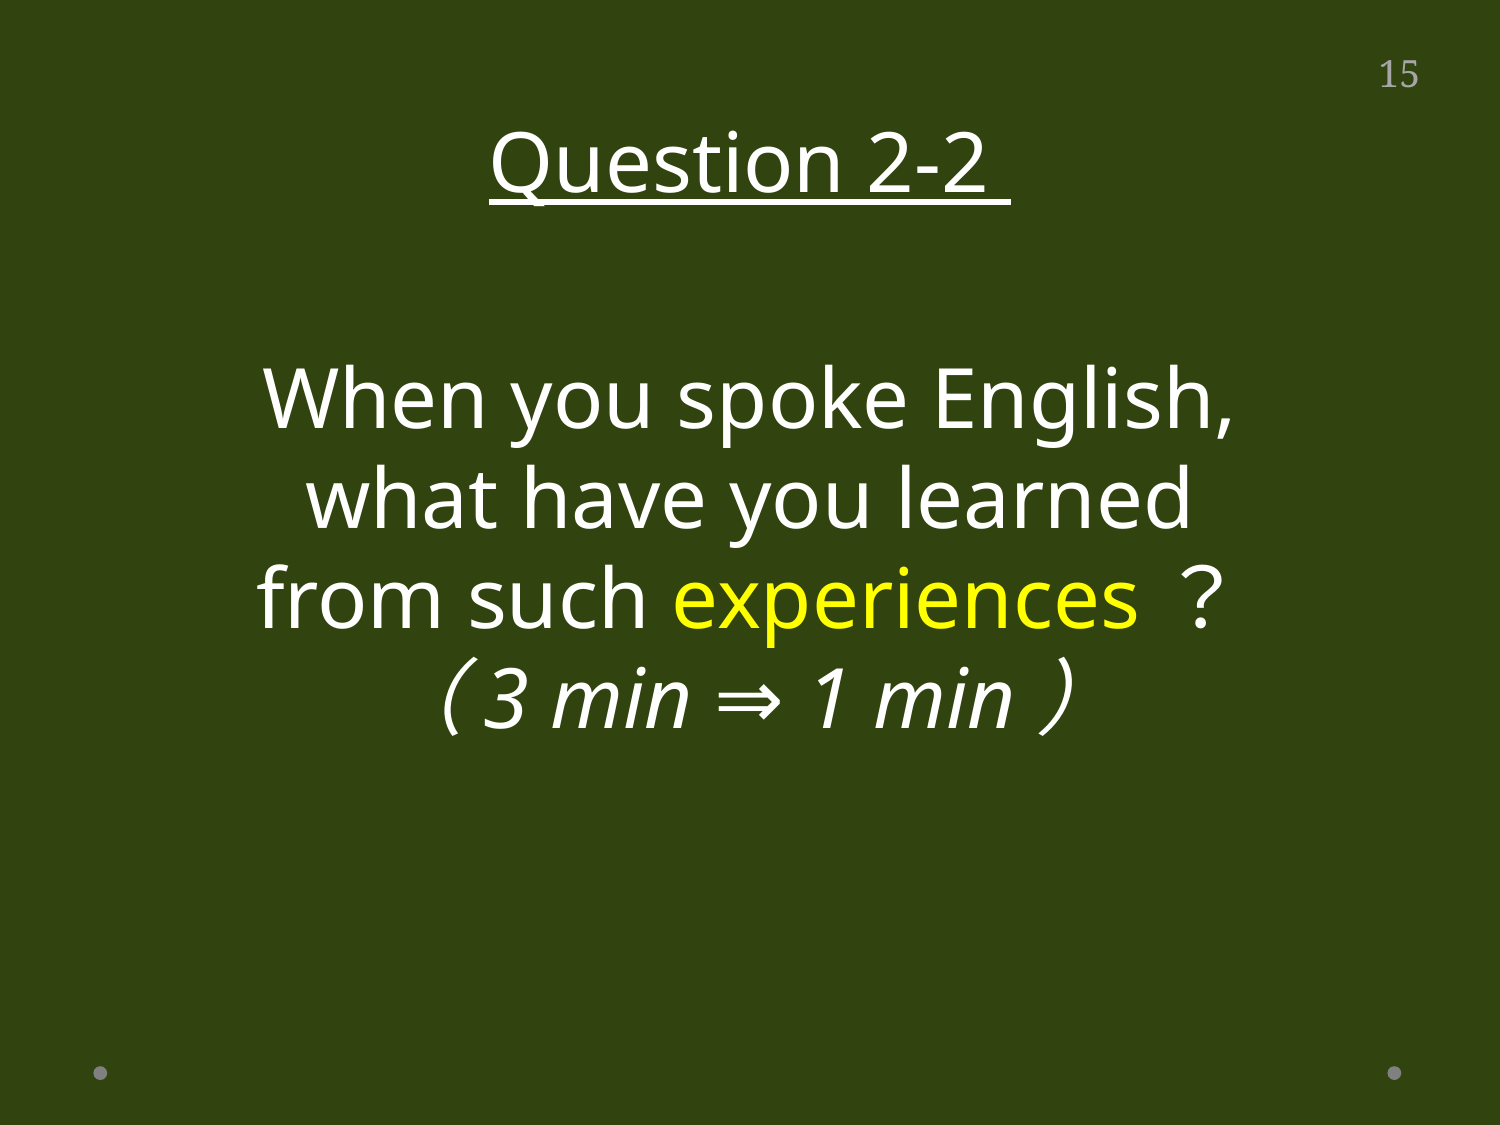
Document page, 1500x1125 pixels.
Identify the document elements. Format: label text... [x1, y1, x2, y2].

text_box When you spoke English, what have you learned from such experiences？ （3 min ⇒ 1 min） [53, 338, 1447, 753]
text_box Question 2-2 [53, 101, 1447, 217]
